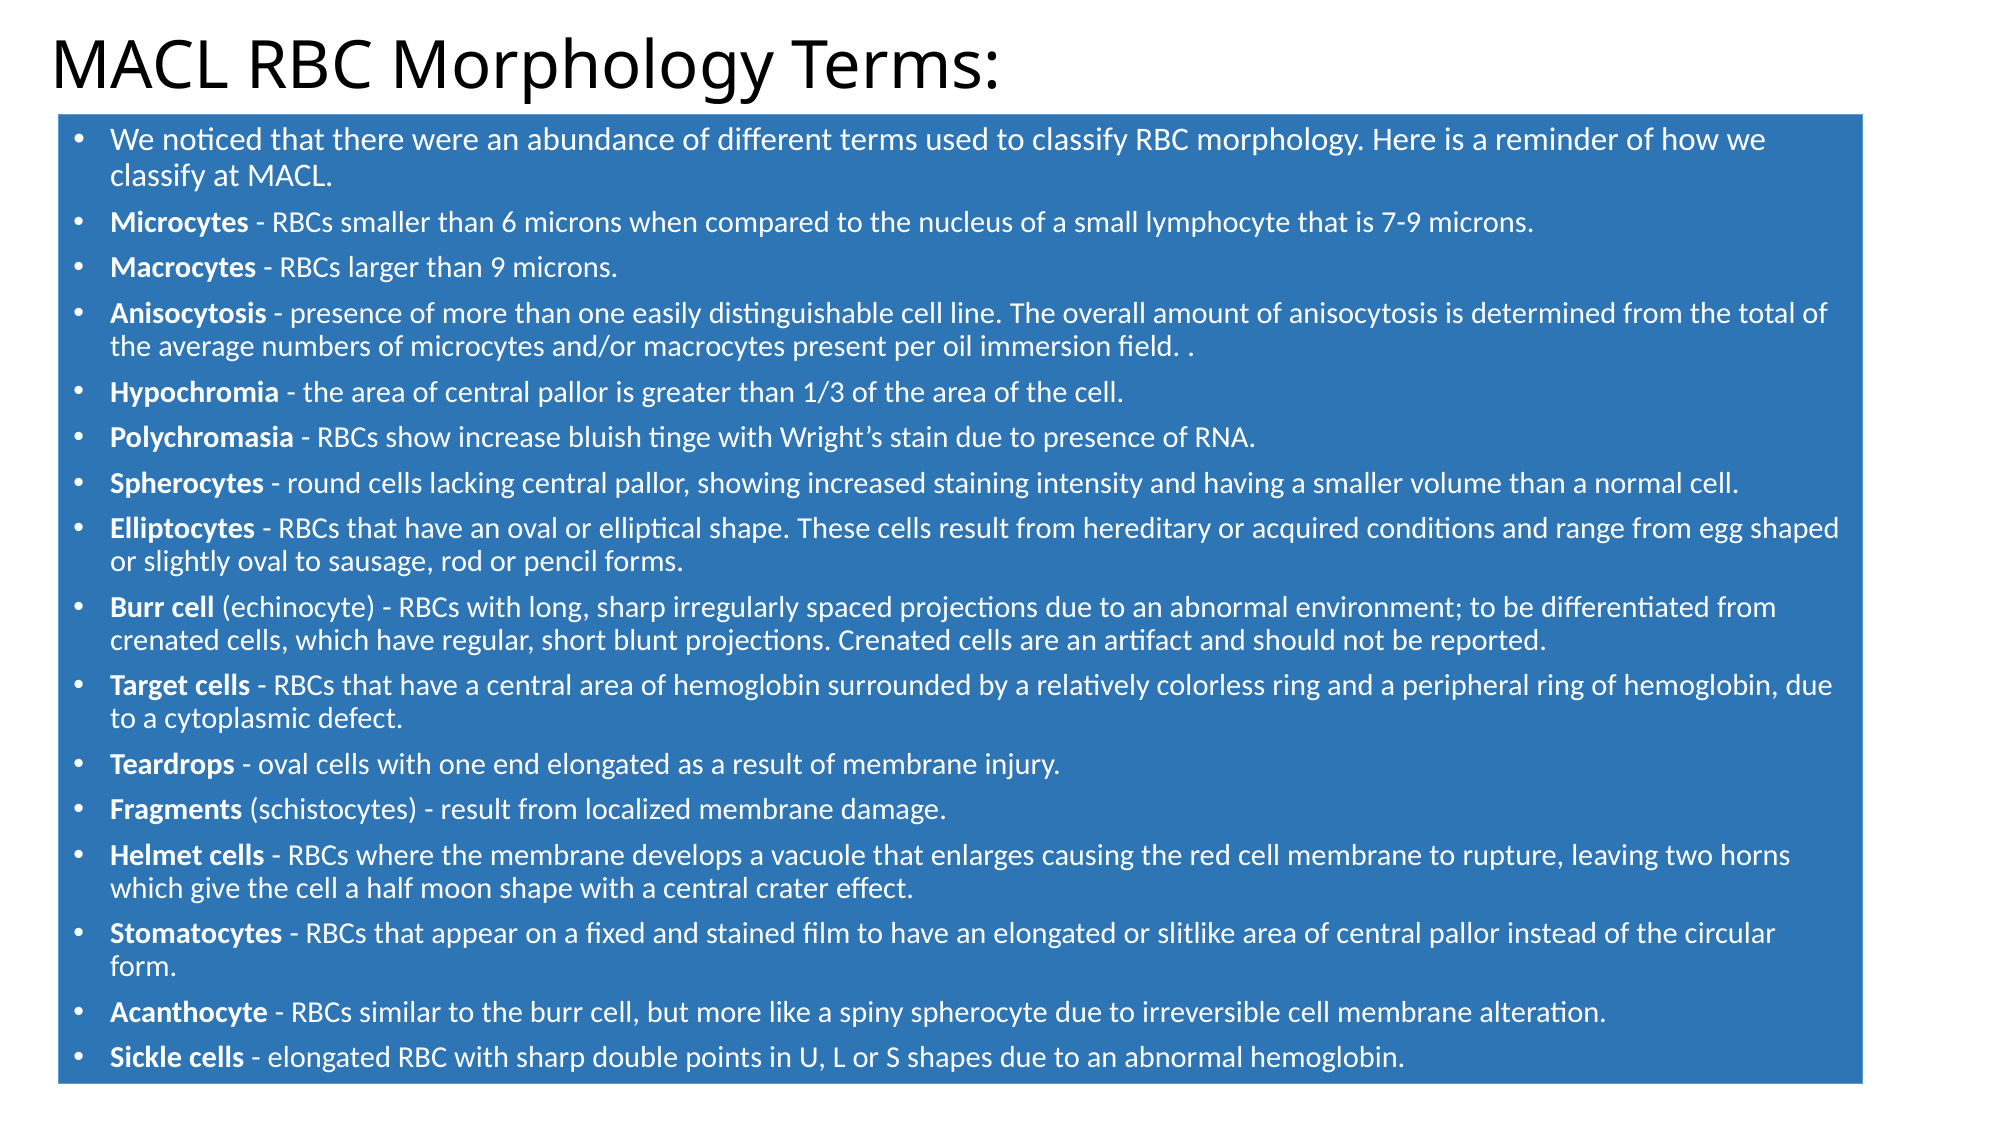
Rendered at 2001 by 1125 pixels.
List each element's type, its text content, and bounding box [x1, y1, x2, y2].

list We noticed that there were an abundance of different terms used to classify RBC morphology. Here is a reminder of how we classify at MACL. Microcytes - RBCs smaller than 6 microns when compared to the nucleus of a small lymphocyte that is 7-9 microns. Macrocytes - RBCs larger than 9 microns. Anisocytosis - presence of more than one easily distinguishable cell line. The overall amount of anisocytosis is determined from the total of the average numbers of microcytes and/or macrocytes present per oil immersion field. . Hypochromia - the area of central pallor is greater than 1/3 of the area of the cell. Polychromasia - RBCs show increase bluish tinge with Wright’s stain due to presence of RNA. Spherocytes - round cells lacking central pallor, showing increased staining intensity and having a smaller volume than a normal cell. Elliptocytes - RBCs that have an oval or elliptical shape. These cells result from hereditary or acquired conditions and range from egg shaped or slightly oval to sausage, rod or pencil forms. Burr cell (echinocyte) - RBCs with long, sharp irregularly spaced projections due to an abnormal environment; to be differentiated from crenated cells, which have regular, short blunt projections. Crenated cells are an artifact and should not be reported. Target cells - RBCs that have a central area of hemoglobin surrounded by a relatively colorless ring and a peripheral ring of hemoglobin, due to a cytoplasmic defect. Teardrops - oval cells with one end elongated as a result of membrane injury. Fragments (schistocytes) - result from localized membrane damage. Helmet cells - RBCs where the membrane develops a vacuole that enlarges causing the red cell membrane to rupture, leaving two horns which give the cell a half moon shape with a central crater effect. Stomatocytes - RBCs that appear on a fixed and stained film to have an elongated or slitlike area of central pallor instead of the circular form. Acanthocyte - RBCs similar to the burr cell, but more like a spiny spherocyte due to irreversible cell membrane alteration. Sickle cells - elongated RBC with sharp double points in U, L or S shapes due to an abnormal hemoglobin. [58, 114, 1863, 1084]
title MACL RBC Morphology Terms: [35, 0, 1761, 176]
